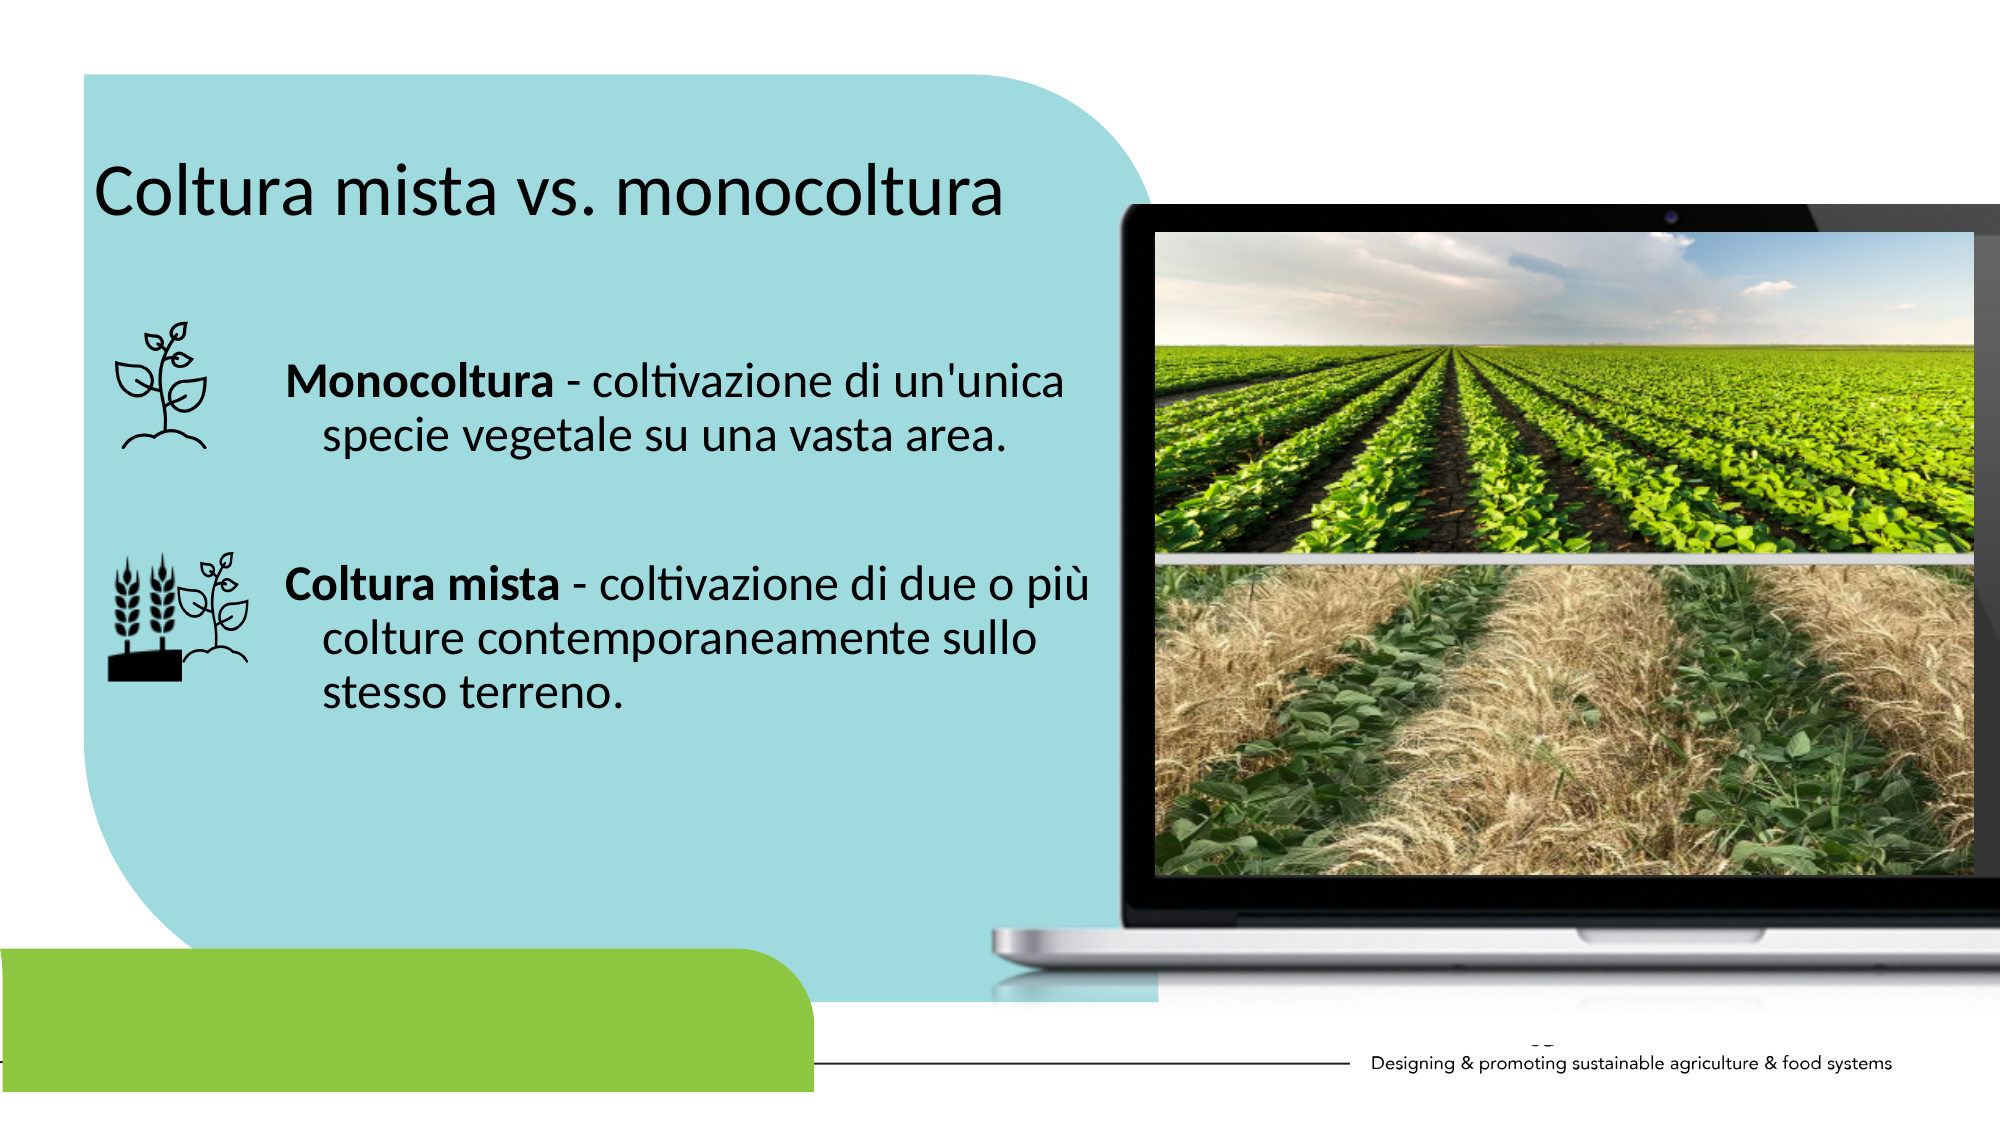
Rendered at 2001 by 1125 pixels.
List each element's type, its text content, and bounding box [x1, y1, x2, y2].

picture [900, 204, 2000, 1088]
list Coltura mista vs. monocoltura [80, 143, 1125, 307]
picture [85, 309, 236, 460]
list Monocoltura - coltivazione di un'unica specie vegetale su una vasta area. Coltura mista - coltivazione di due o più colture contemporaneamente sullo stesso terreno. [270, 307, 1111, 921]
picture [100, 541, 271, 692]
